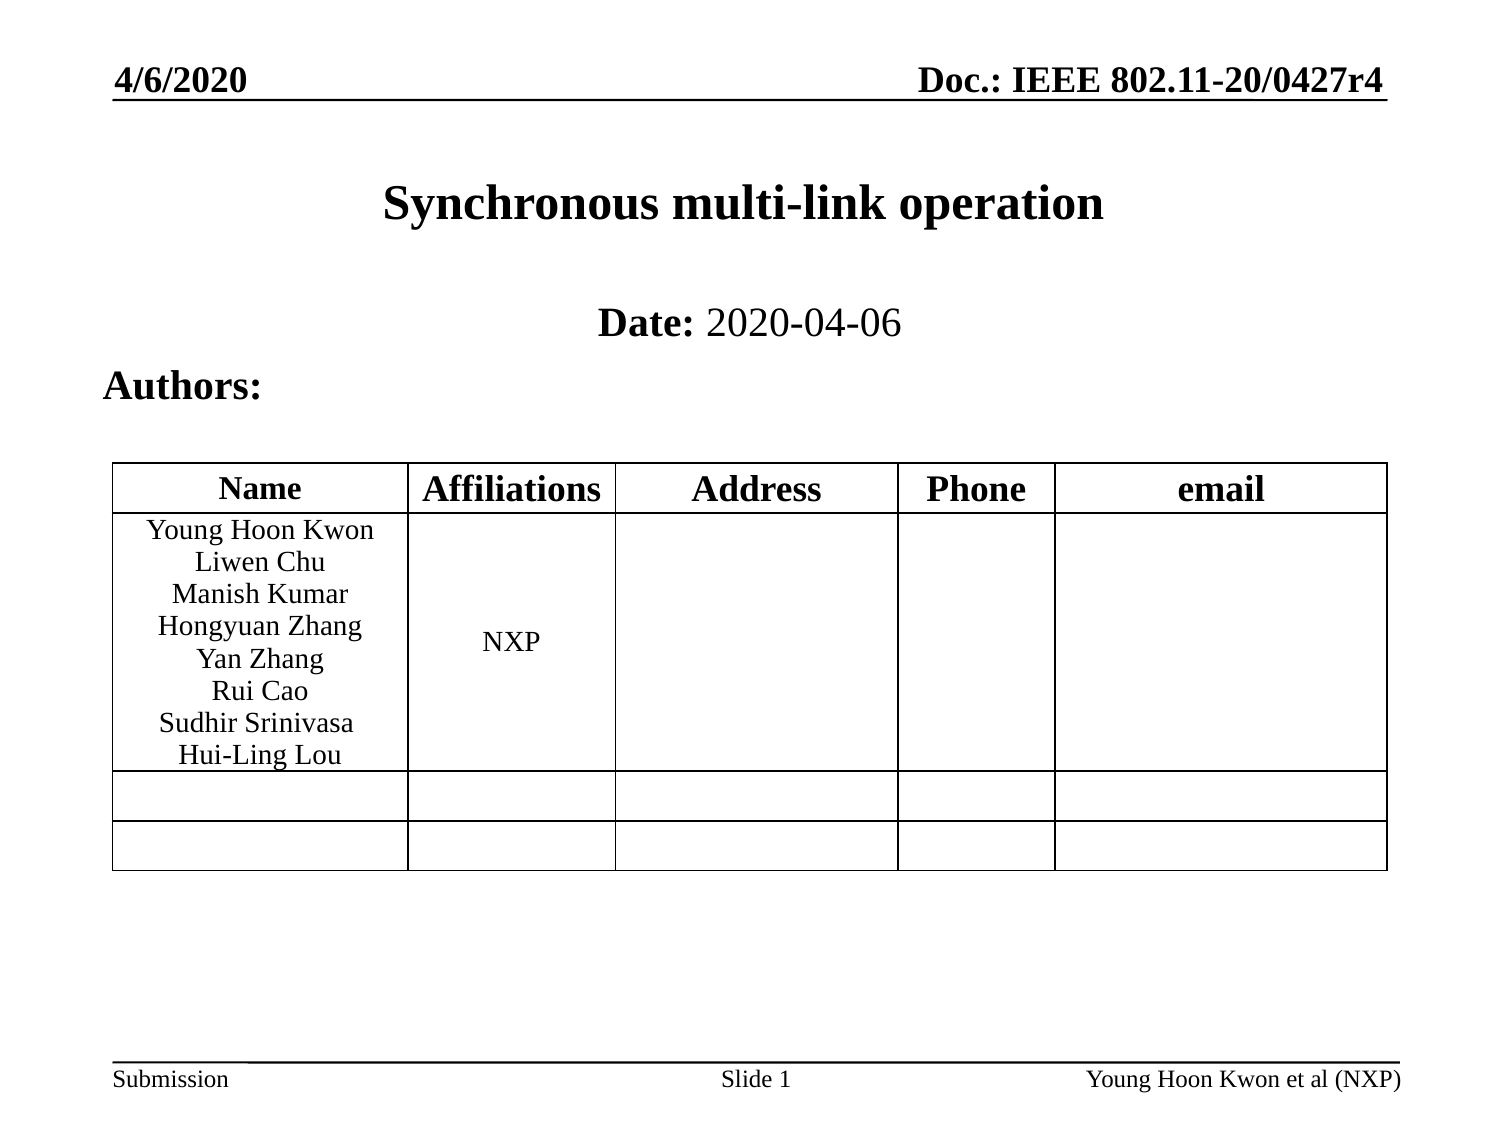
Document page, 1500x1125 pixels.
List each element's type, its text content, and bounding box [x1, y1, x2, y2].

table_cell Young Hoon Kwon Liwen Chu Manish Kumar Hongyuan Zhang Yan Zhang Rui Cao Sudhir Srinivasa Hui-Ling Lou [113, 514, 407, 770]
table_cell [113, 822, 407, 870]
table_cell [899, 514, 1054, 770]
table_cell [899, 772, 1054, 820]
table_header Address [616, 464, 897, 512]
table_cell [616, 514, 897, 770]
table_cell [113, 772, 407, 820]
table_cell [1056, 514, 1386, 770]
footer Young Hoon Kwon et al (NXP) [1082, 1061, 1402, 1093]
table_cell [1056, 772, 1386, 820]
table_cell [409, 772, 615, 820]
table_cell [409, 822, 615, 870]
text_box Authors: [87, 349, 325, 413]
table_cell NXP [409, 514, 615, 770]
title Synchronous multi-link operation [62, 112, 1426, 288]
table_cell [899, 822, 1054, 870]
table_header email [1056, 464, 1386, 512]
table_header Phone [899, 464, 1054, 512]
table_cell [1056, 822, 1386, 870]
slide_number Slide 1 [712, 1061, 800, 1093]
table_header Name [113, 464, 407, 512]
table_header Affiliations [409, 464, 615, 512]
list Date: 2020-04-06 [112, 287, 1388, 351]
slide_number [114, 54, 250, 101]
table_cell [616, 822, 897, 870]
table_cell [616, 772, 897, 820]
